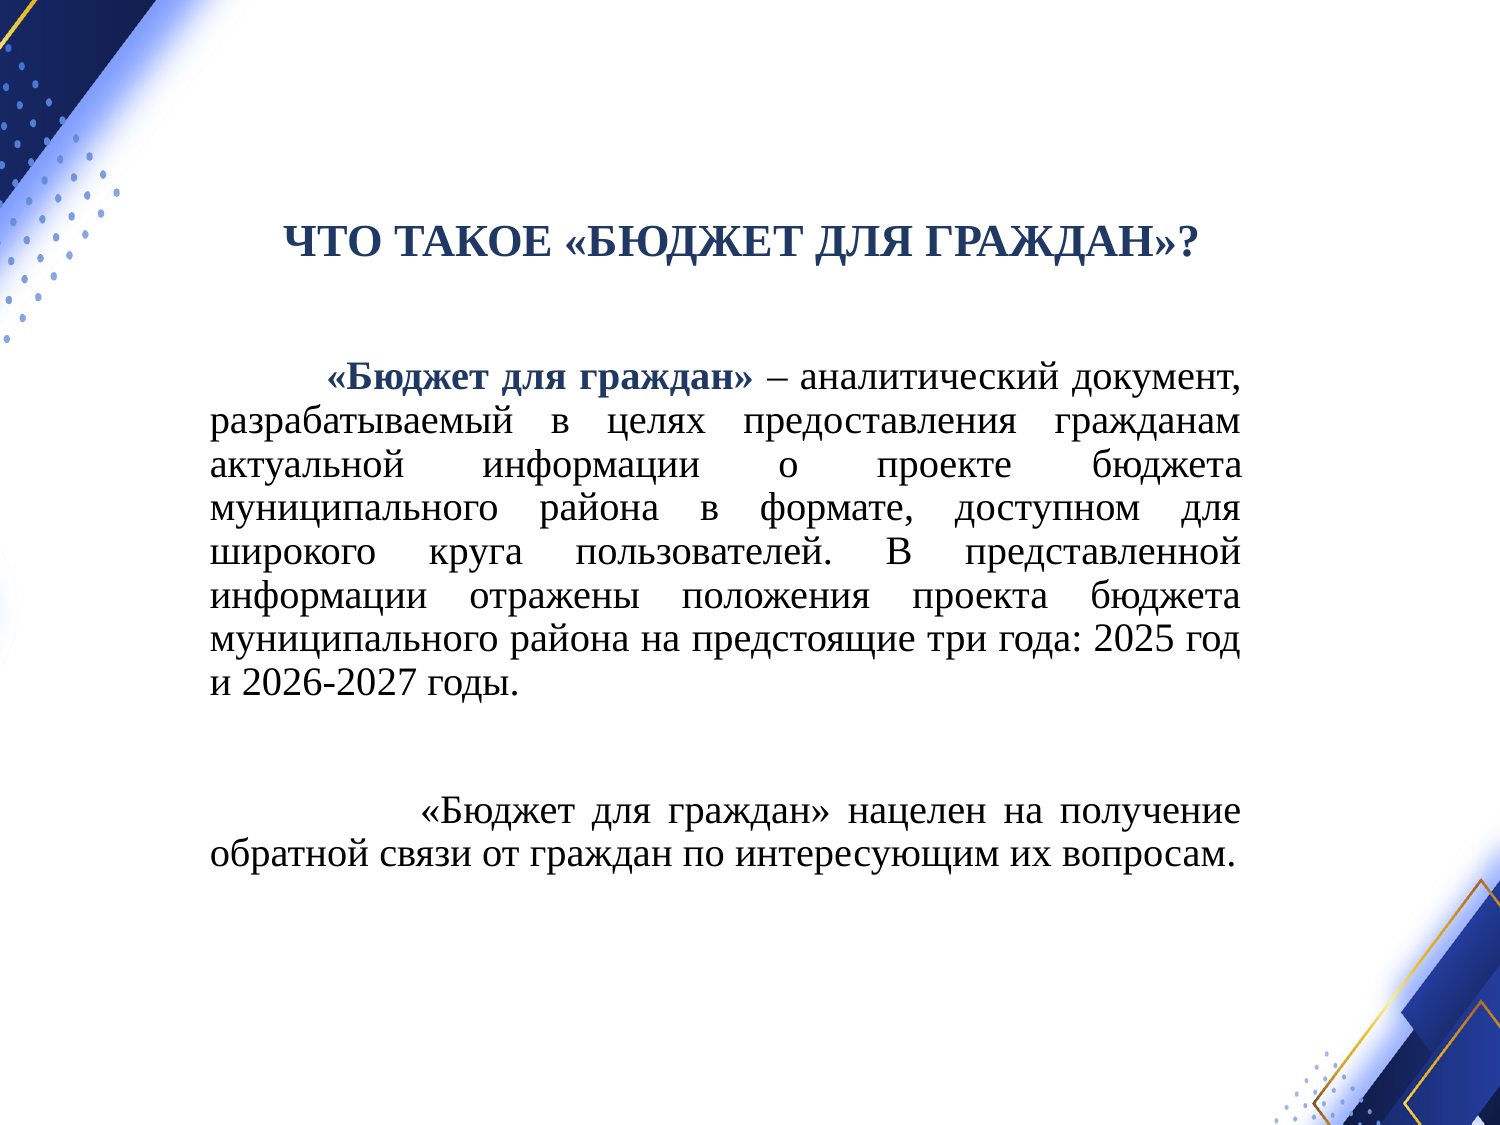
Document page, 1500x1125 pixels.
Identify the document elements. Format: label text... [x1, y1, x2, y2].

text_box [137, 967, 1387, 1090]
list «Бюджет для граждан» – аналитический документ, разрабатываемый в целях предоставления гражданам актуальной информации о проекте бюджета муниципального района в формате, доступном для широкого круга пользователей. В представленной информации отражены положения проекта бюджета муниципального района на предстоящие три года: 2025 год и 2026-2027 годы. «Бюджет для граждан» нацелен на получение обратной связи от граждан по интересующим их вопросам. [158, 347, 1258, 929]
text_box ЧТО ТАКОЕ «БЮДЖЕТ ДЛЯ ГРАЖДАН»? [185, 210, 1295, 296]
picture [0, 0, 1500, 1125]
